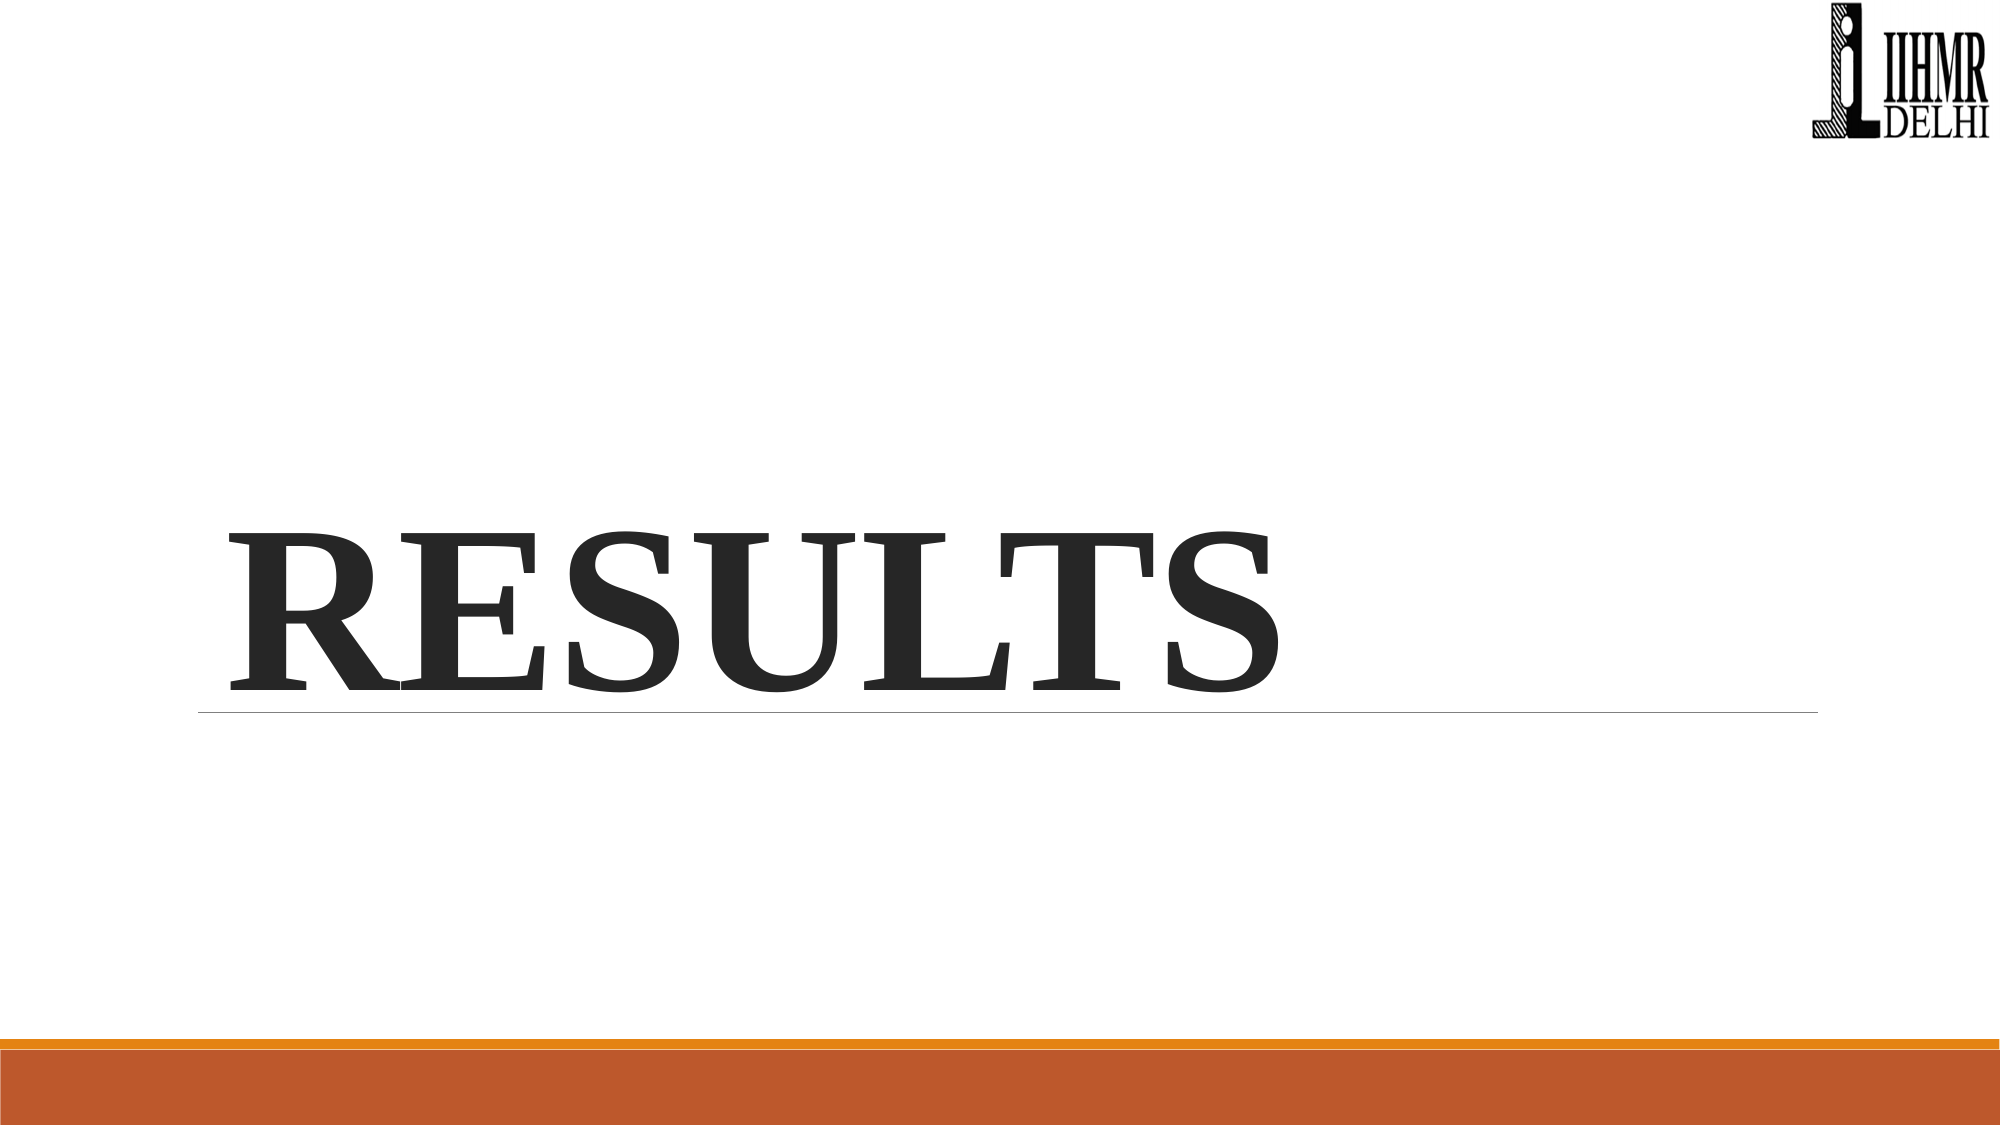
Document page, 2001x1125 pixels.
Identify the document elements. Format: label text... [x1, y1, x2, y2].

picture [1811, 0, 2000, 140]
title RESULTS [210, 165, 1726, 747]
